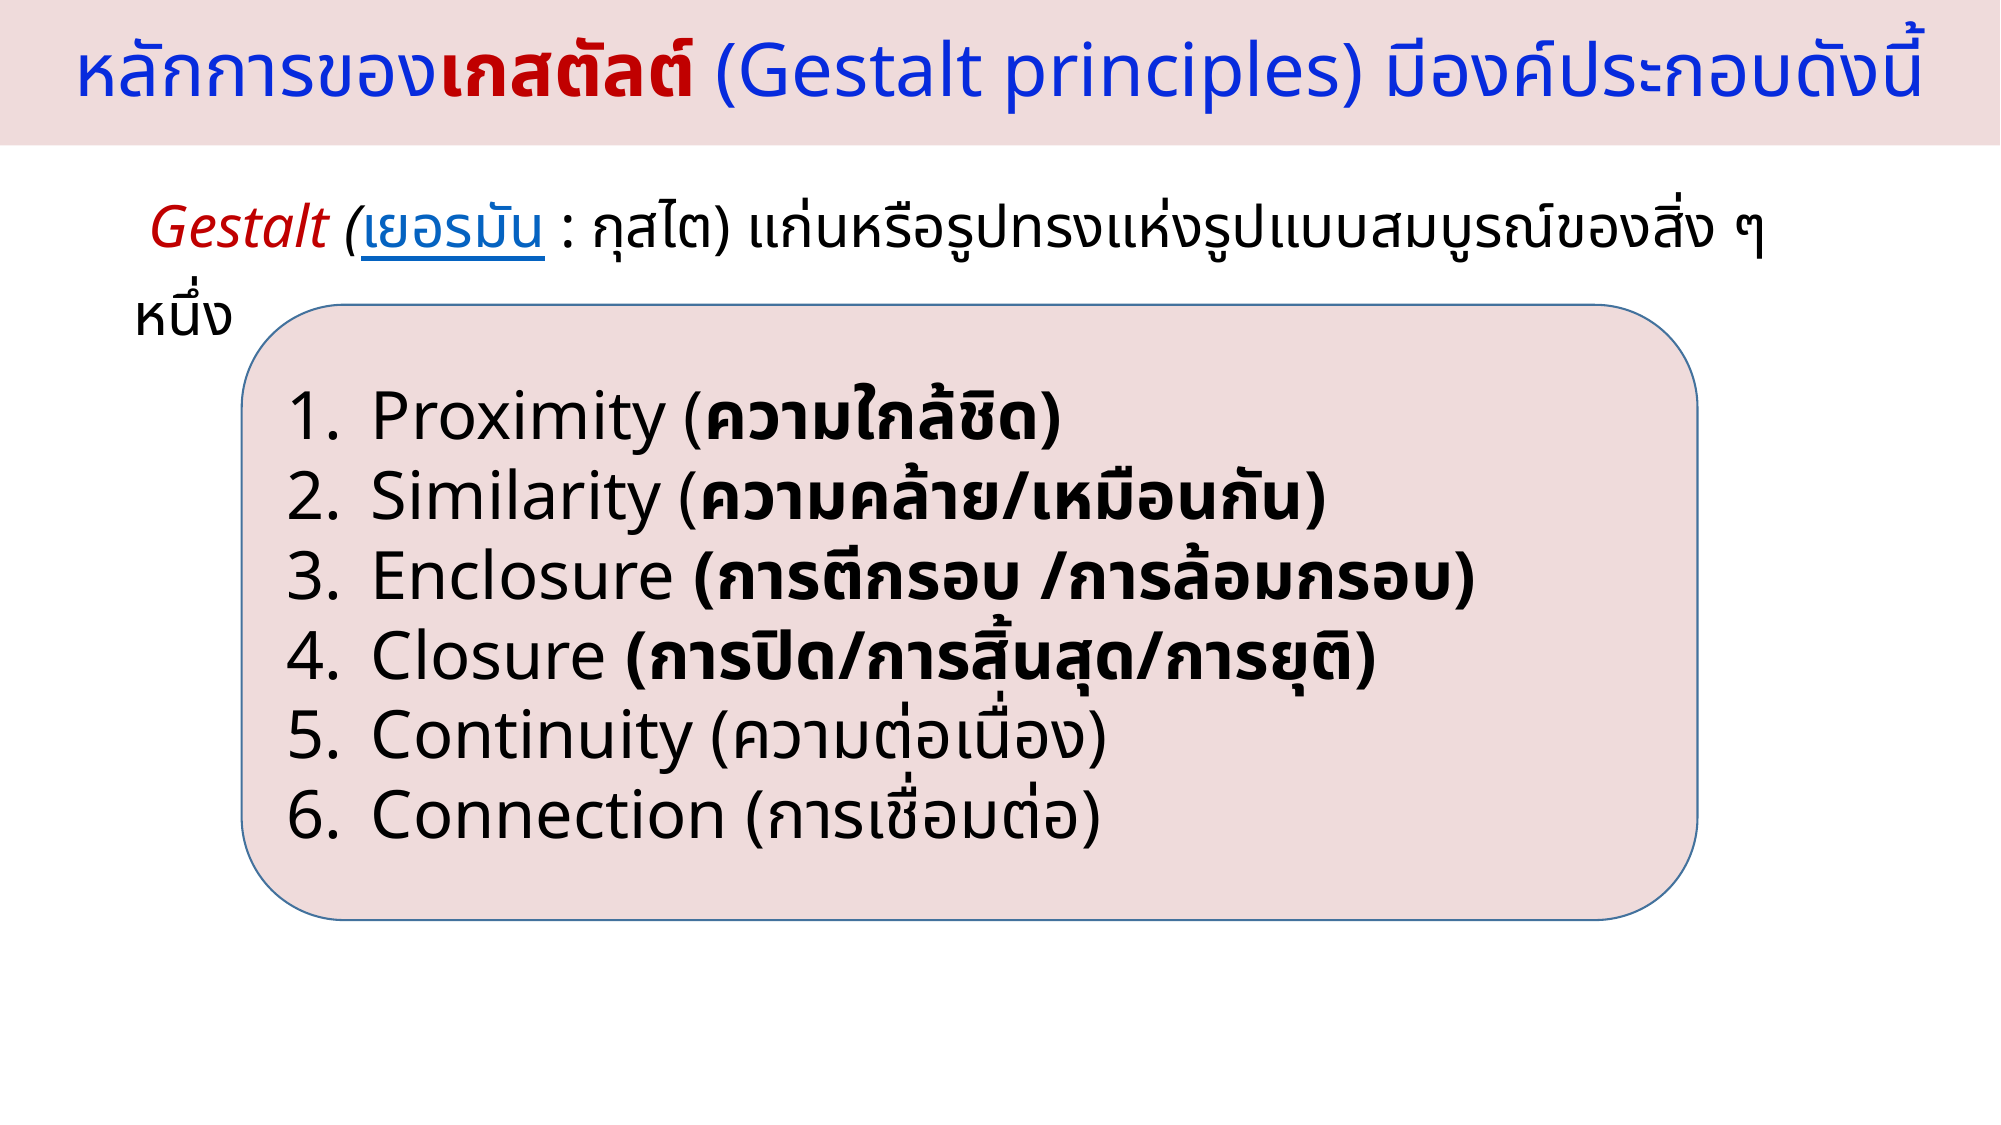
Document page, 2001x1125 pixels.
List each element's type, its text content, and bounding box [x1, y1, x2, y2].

text_box Proximity (ความใกล้ชิด) Similarity (ความคล้าย/เหมือนกัน) Enclosure (การตีกรอบ /การล้อมกรอบ) Closure (การปิด/การสิ้นสุด/การยุติ) Continuity (ความต่อเนื่อง) Connection (การเชื่อมต่อ) [240, 303, 1699, 922]
title หลักการของเกสตัลต์ (Gestalt principles) มีองค์ประกอบดังนี้ [0, 0, 2000, 146]
text_box Gestalt (เยอรมัน : กุสไต) แก่นหรือรูปทรงแห่งรูปแบบสมบูรณ์ของสิ่ง ๆ หนึ่ง [118, 182, 1863, 355]
